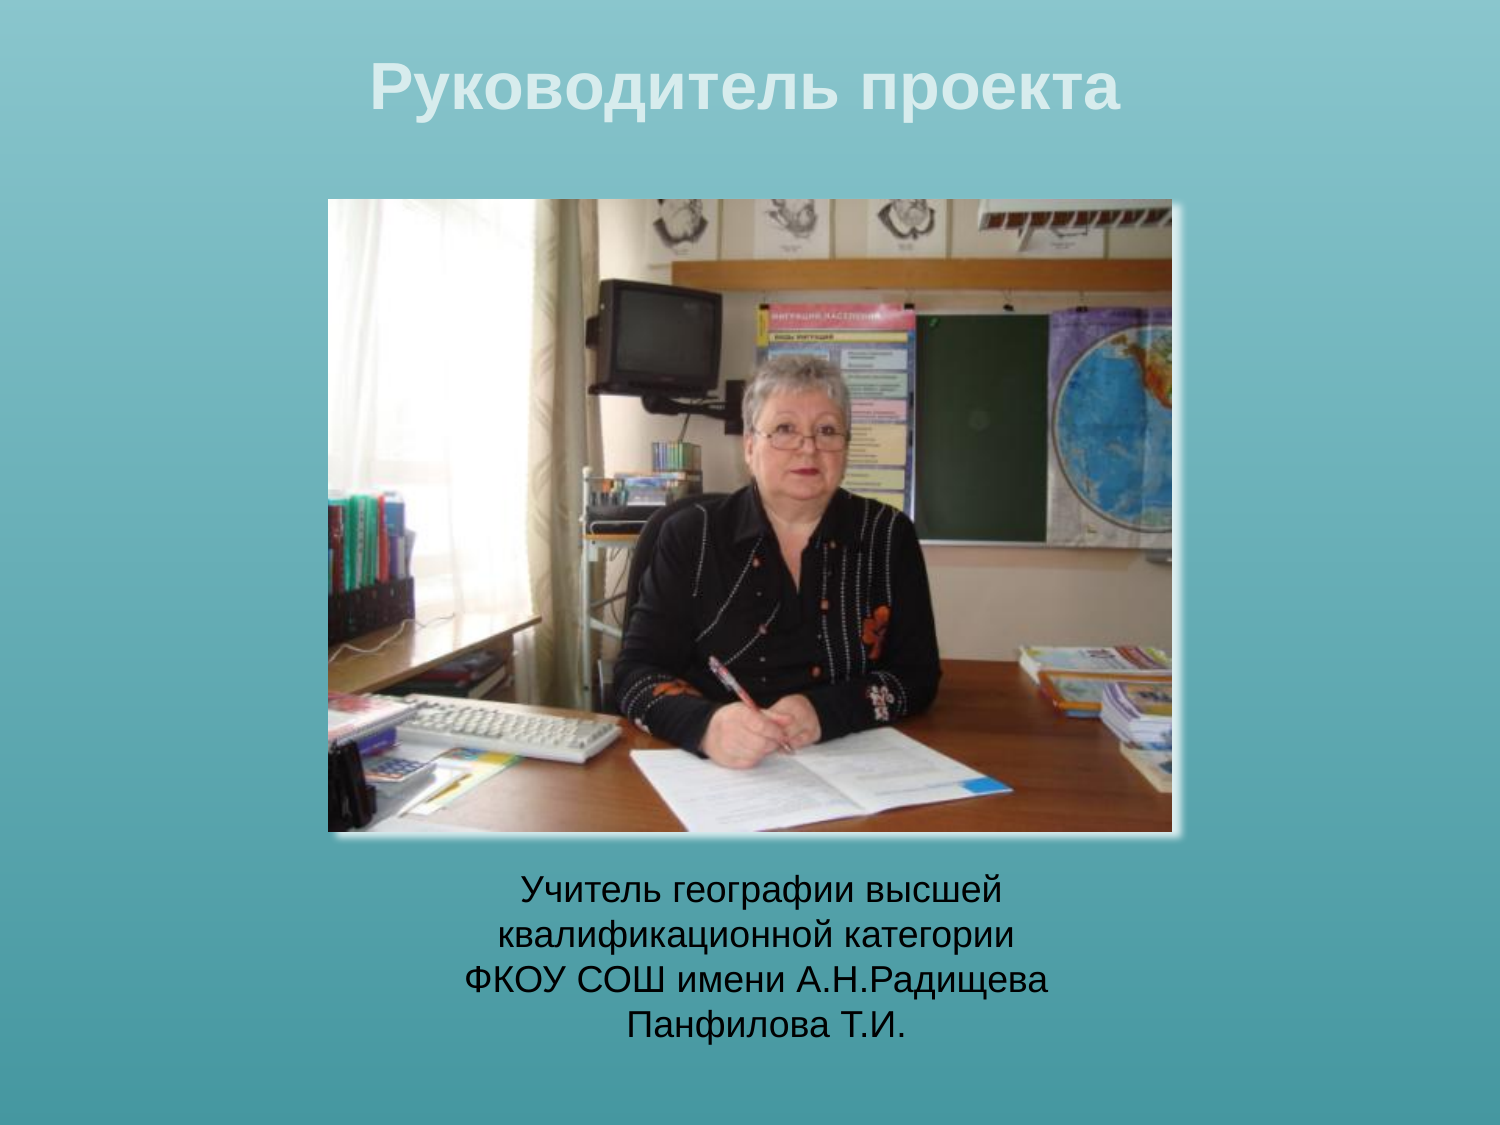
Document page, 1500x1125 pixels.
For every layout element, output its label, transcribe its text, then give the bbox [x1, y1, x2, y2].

text_box Учитель географии высшей квалификационной категории ФКОУ СОШ имени А.Н.Радищева Панфилова Т.И. [386, 857, 1137, 1053]
picture [327, 198, 1173, 833]
text_box Руководитель проекта [70, 35, 1421, 143]
